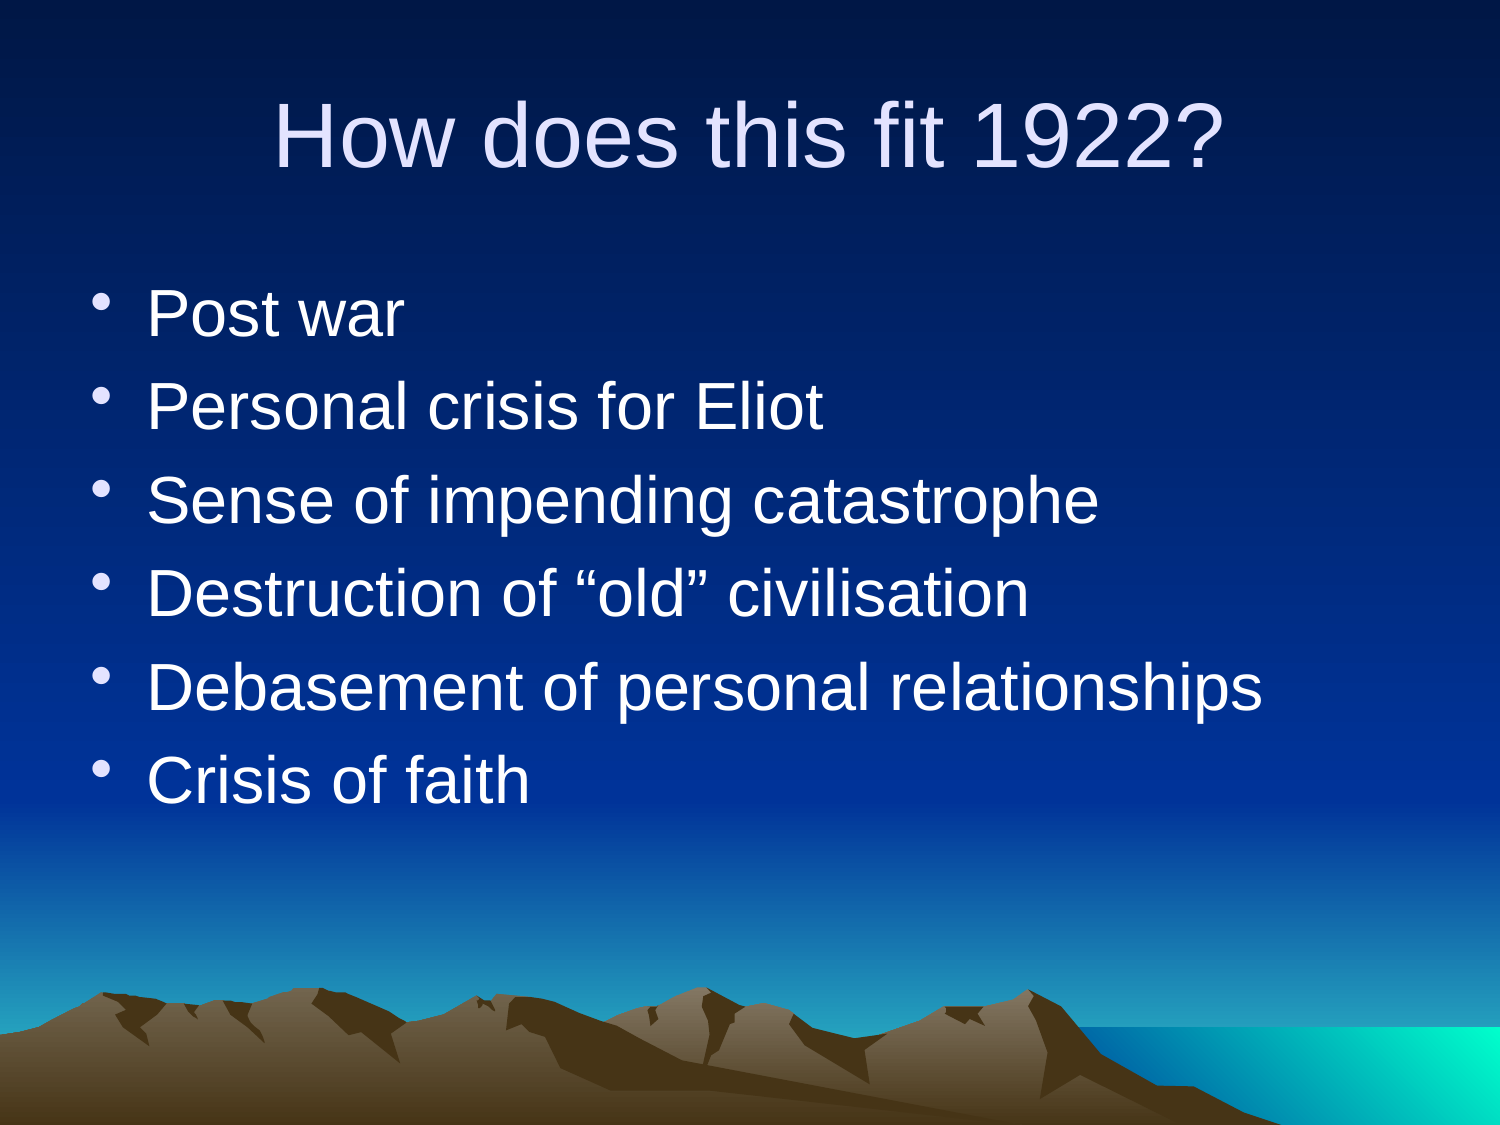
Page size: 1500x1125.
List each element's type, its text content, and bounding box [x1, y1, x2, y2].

title How does this fit 1922? [74, 37, 1426, 226]
list Post war Personal crisis for Eliot Sense of impending catastrophe Destruction of “old” civilisation Debasement of personal relationships Crisis of faith [74, 262, 1426, 1001]
